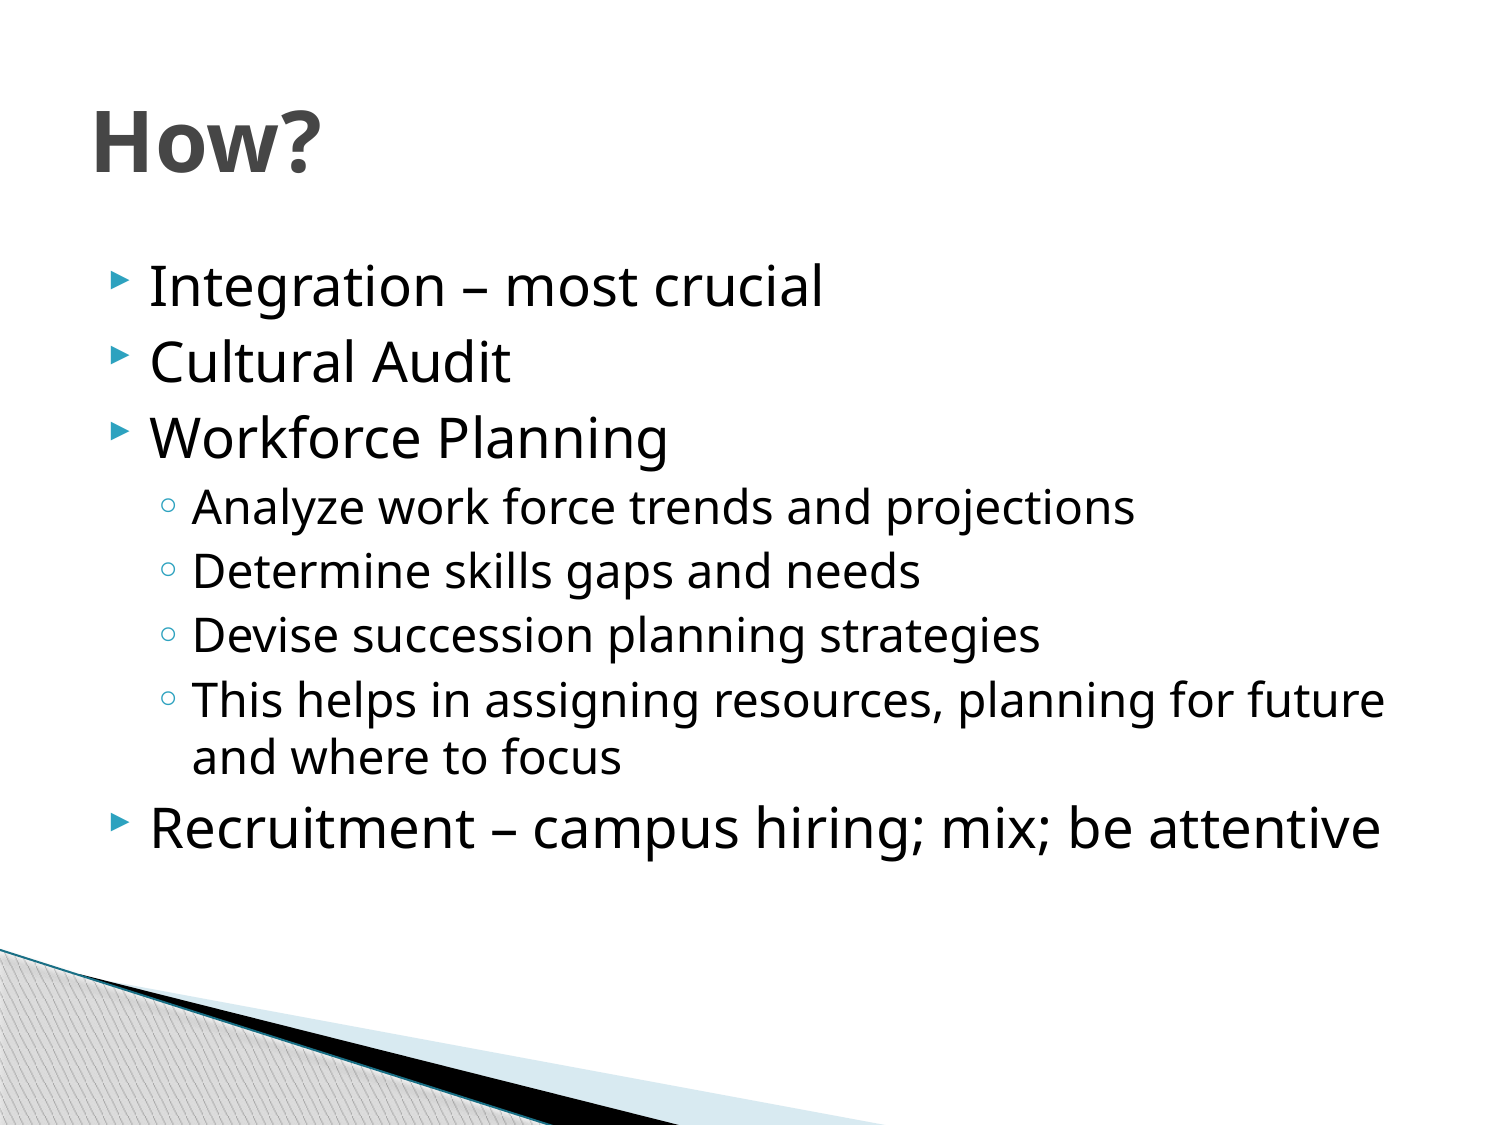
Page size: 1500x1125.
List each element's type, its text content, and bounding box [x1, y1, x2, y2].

list Integration – most crucial Cultural Audit Workforce Planning Analyze work force trends and projections Determine skills gaps and needs Devise succession planning strategies This helps in assigning resources, planning for future and where to focus Recruitment – campus hiring; mix; be attentive [75, 243, 1425, 986]
title How? [75, 45, 1425, 233]
